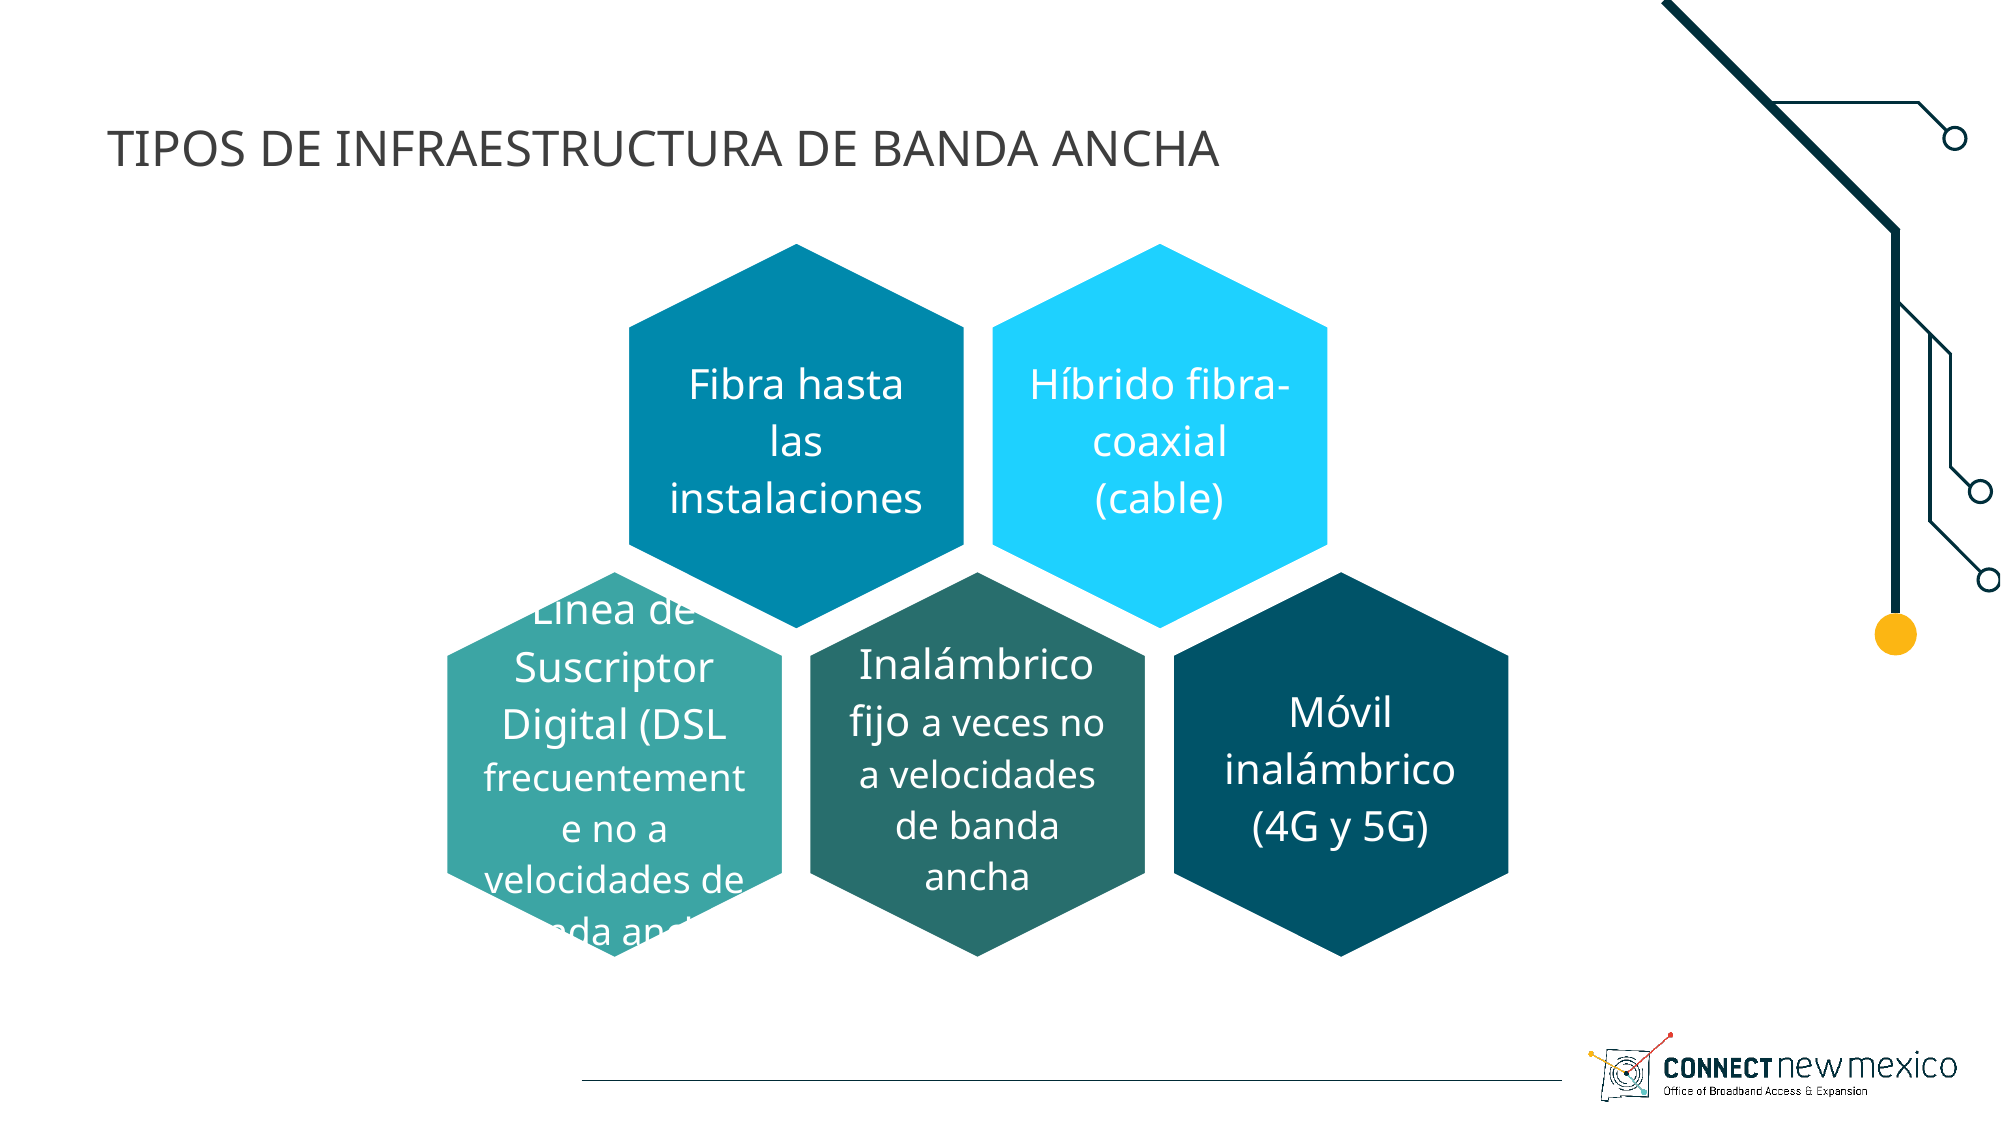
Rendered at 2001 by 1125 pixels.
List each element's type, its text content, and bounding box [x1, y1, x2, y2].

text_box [446, 242, 1510, 959]
title TIPOS DE INFRAESTRUCTURA DE BANDA ANCHA [99, 113, 1753, 188]
picture [1574, 1011, 1970, 1122]
